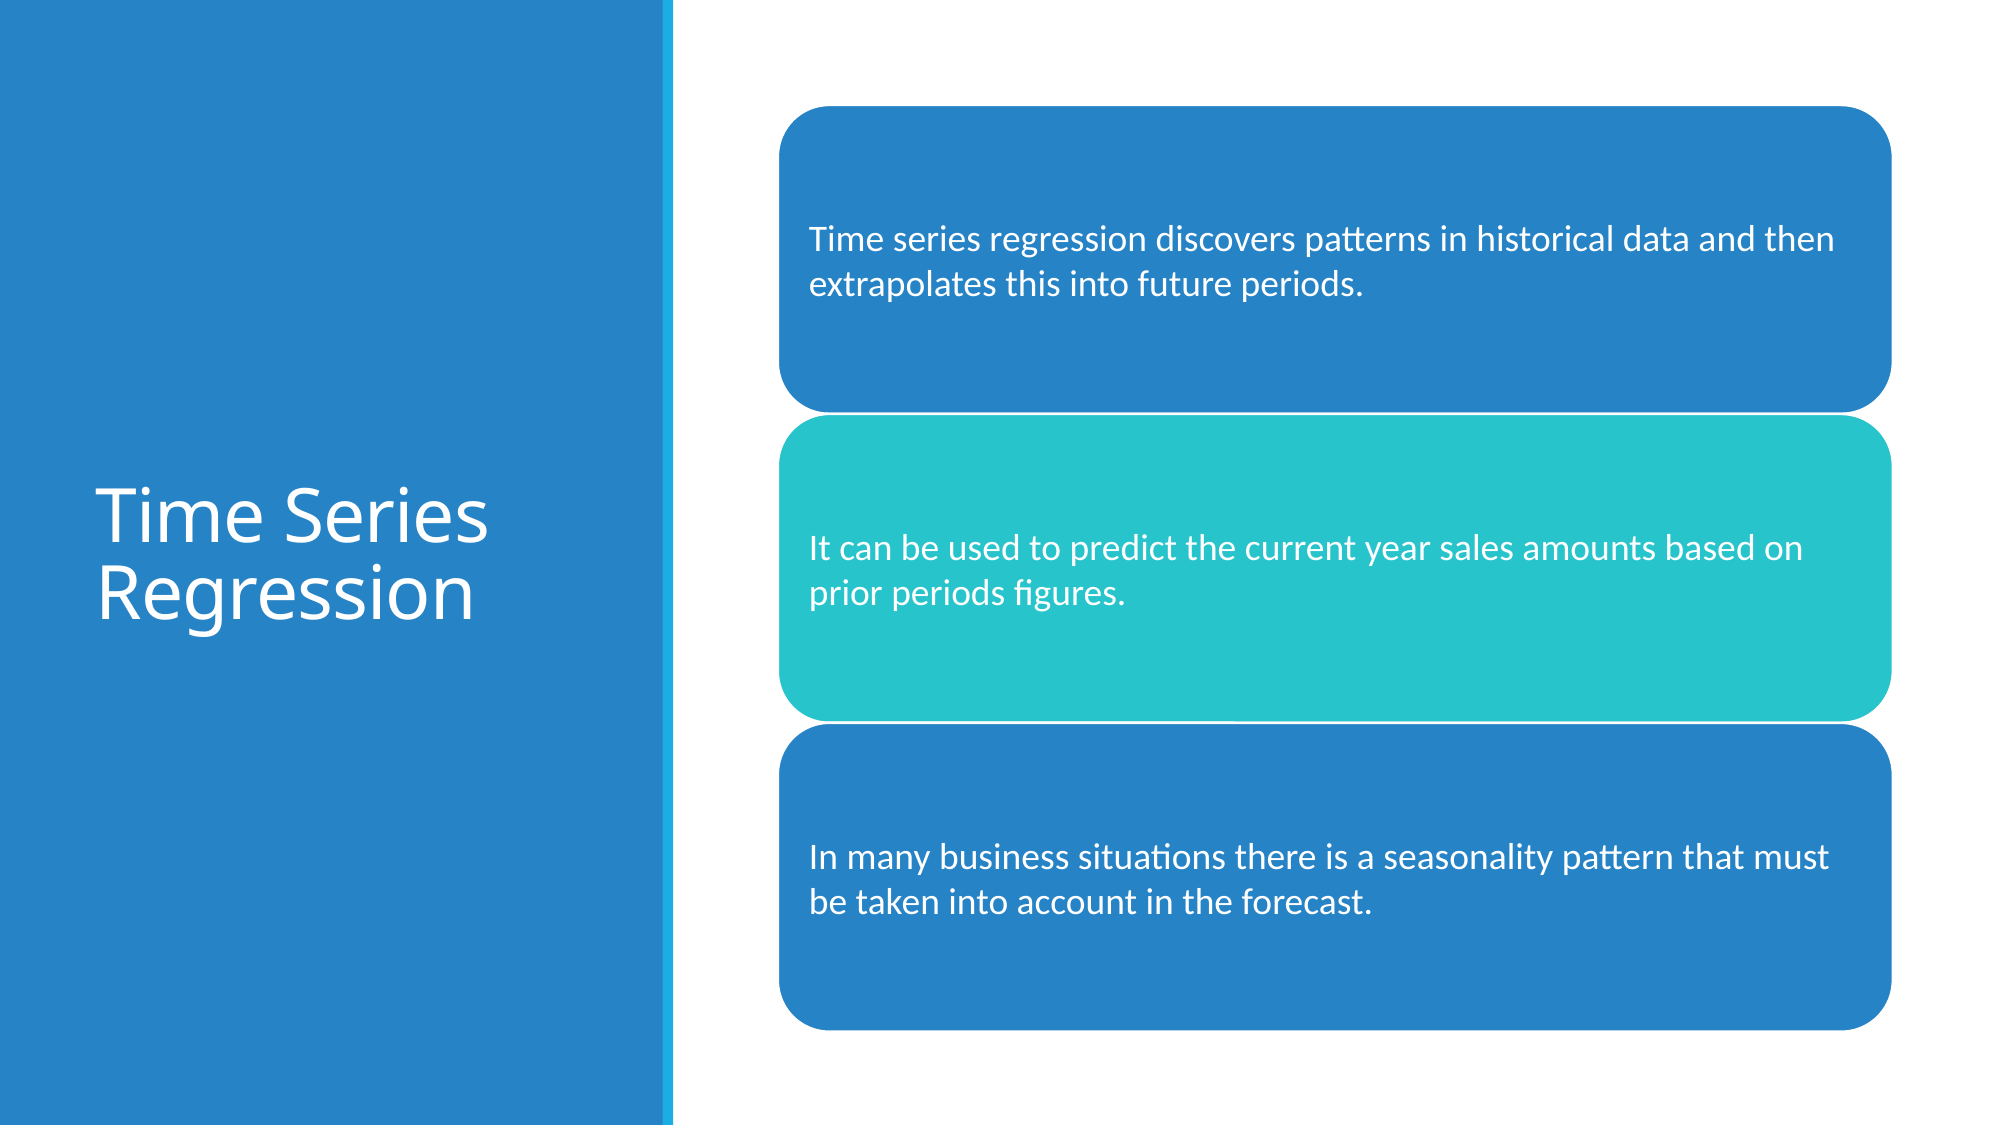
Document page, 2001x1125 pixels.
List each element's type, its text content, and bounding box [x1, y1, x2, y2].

text_box [674, 0, 2000, 1125]
text_box [661, 0, 674, 1125]
title Time Series Regression [80, 84, 587, 1032]
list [777, 104, 1894, 1033]
text_box [0, 0, 661, 1125]
